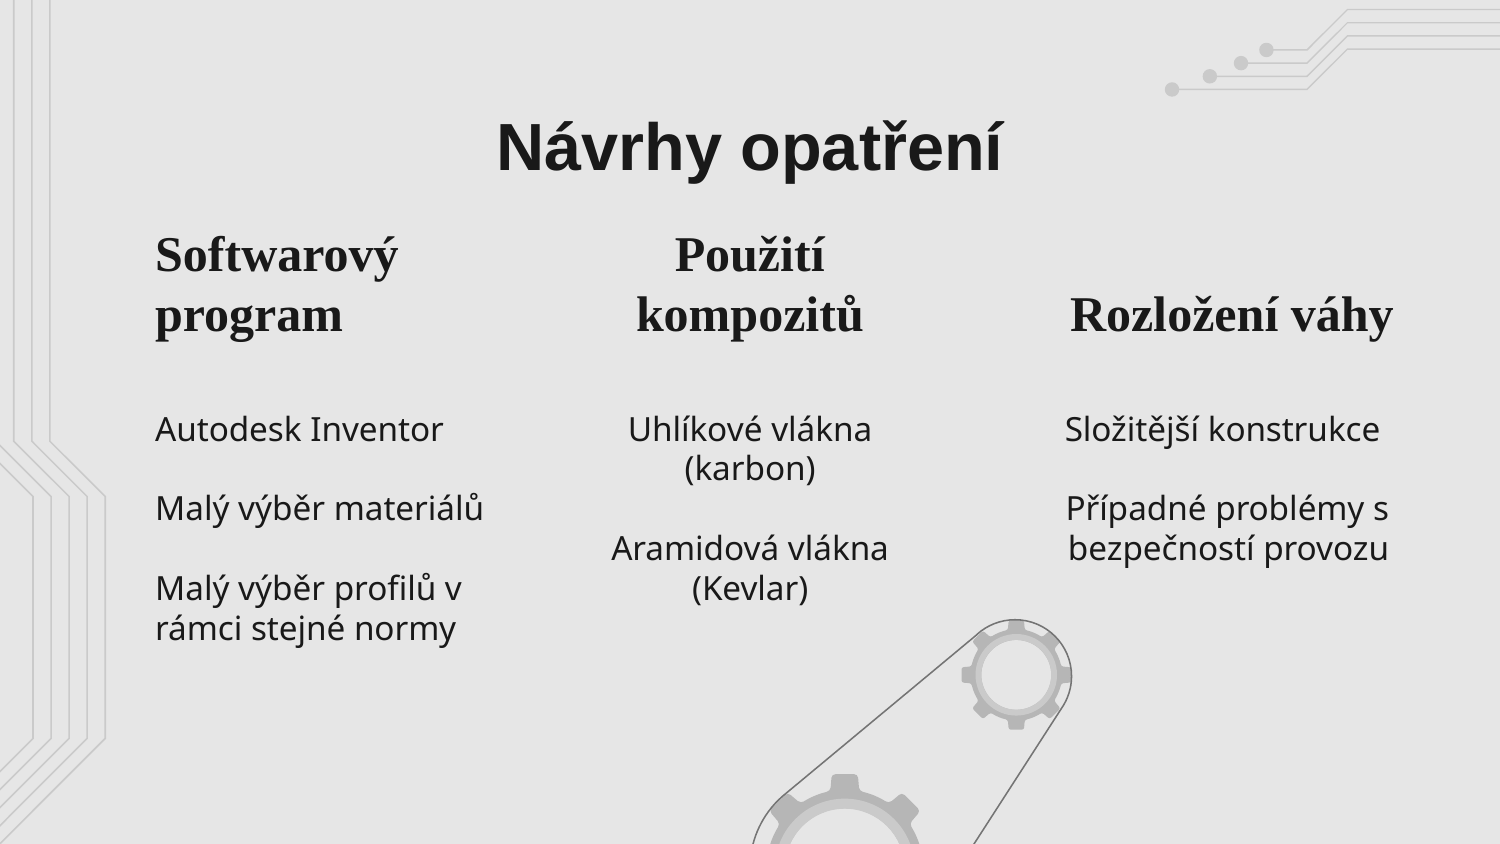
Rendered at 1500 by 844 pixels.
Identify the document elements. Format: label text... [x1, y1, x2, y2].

subtitle Rozložení váhy [994, 233, 1409, 357]
subtitle Uhlíkové vlákna (karbon) Aramidová vlákna (Kevlar) [545, 392, 956, 823]
subtitle Softwarový program [140, 233, 506, 357]
subtitle Použití kompozitů [567, 233, 933, 357]
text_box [749, 619, 1072, 844]
subtitle Autodesk Inventor Malý výběr materiálů Malý výběr profilů v rámci stejné normy [140, 392, 506, 805]
subtitle Složitější konstrukce Případné problémy s bezpečností provozu [994, 392, 1405, 805]
title Návrhy opatření [118, 88, 1382, 193]
